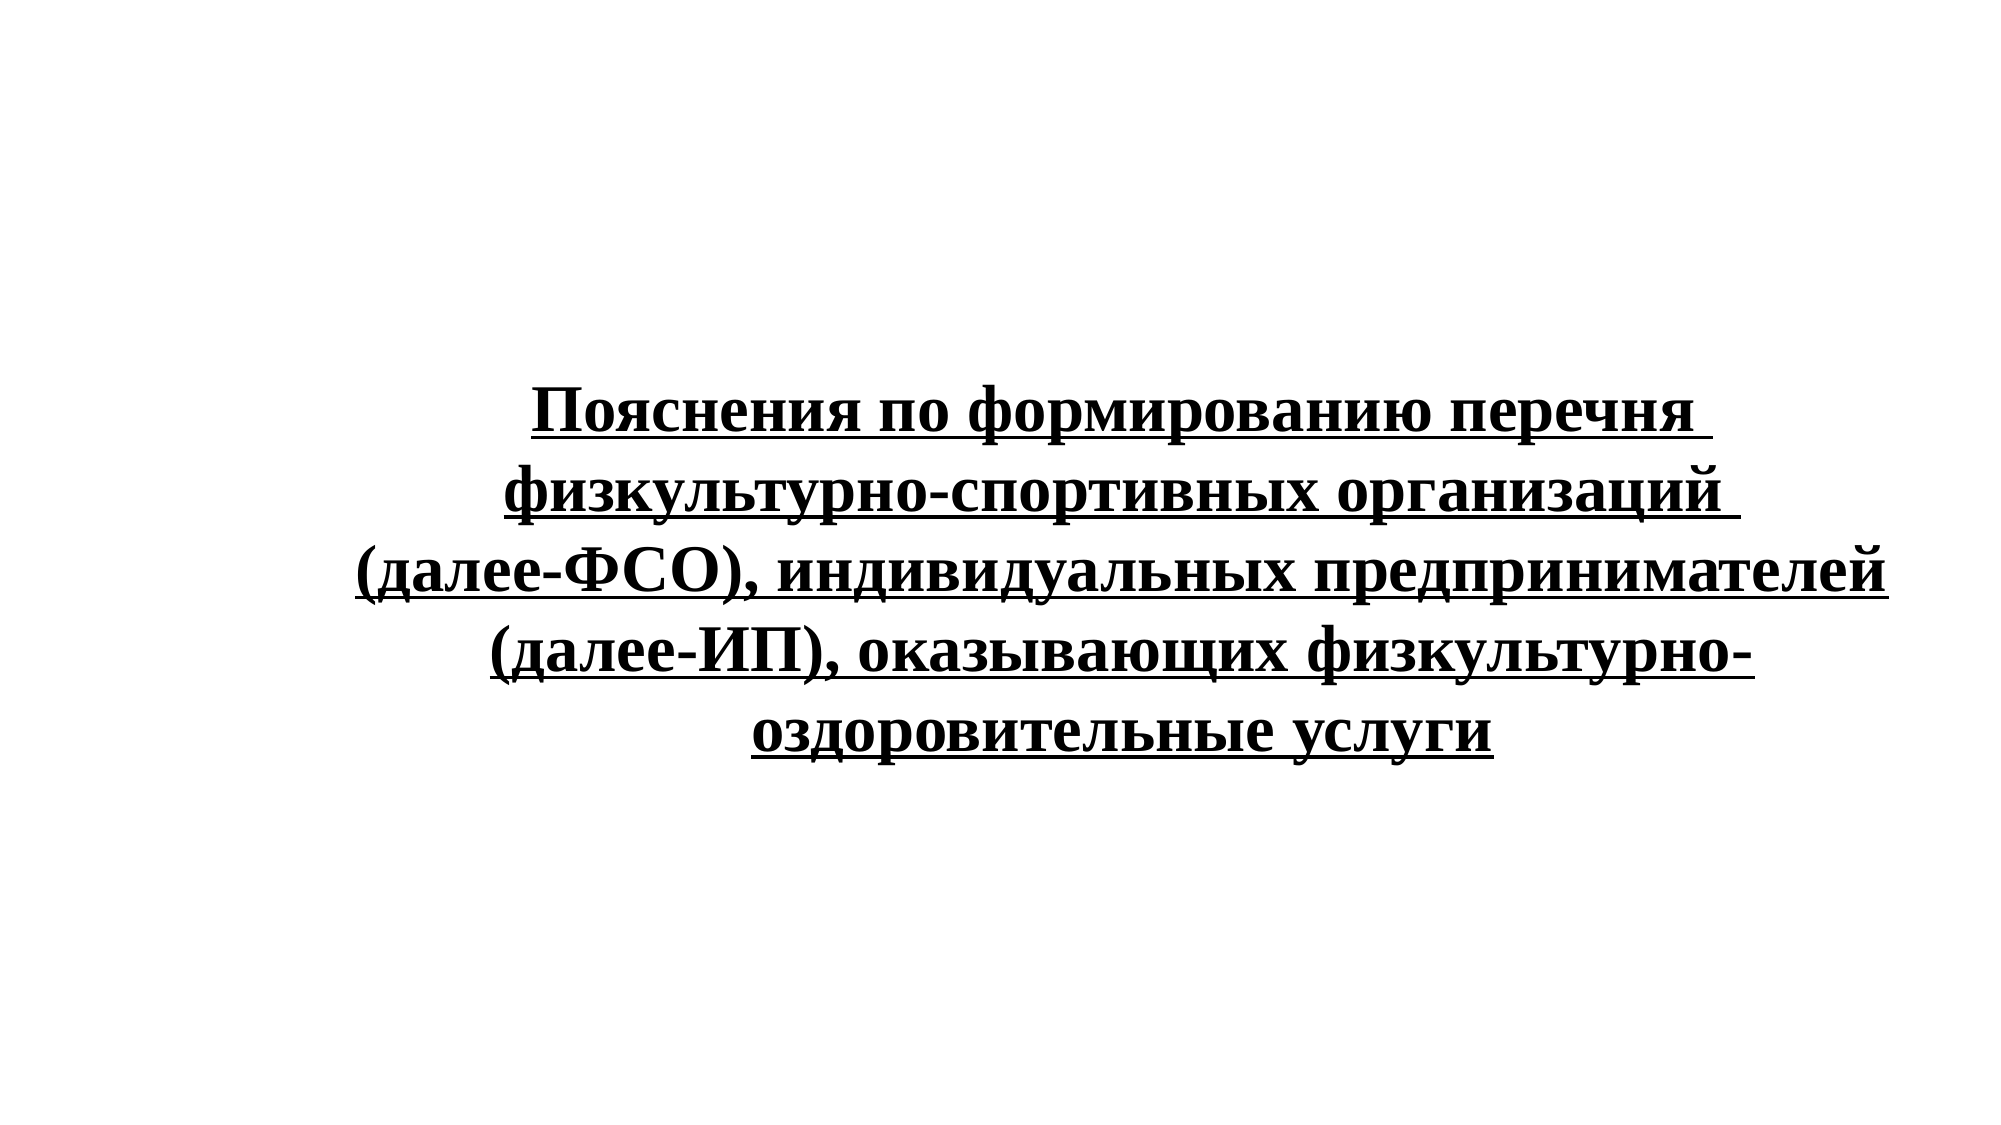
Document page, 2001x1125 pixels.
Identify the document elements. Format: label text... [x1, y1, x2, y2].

text_box Пояснения по формированию перечня физкультурно-спортивных организаций (далее-ФСО), индивидуальных предпринимателей (далее-ИП), оказывающих физкультурно-оздоровительные услуги [281, 357, 1963, 773]
